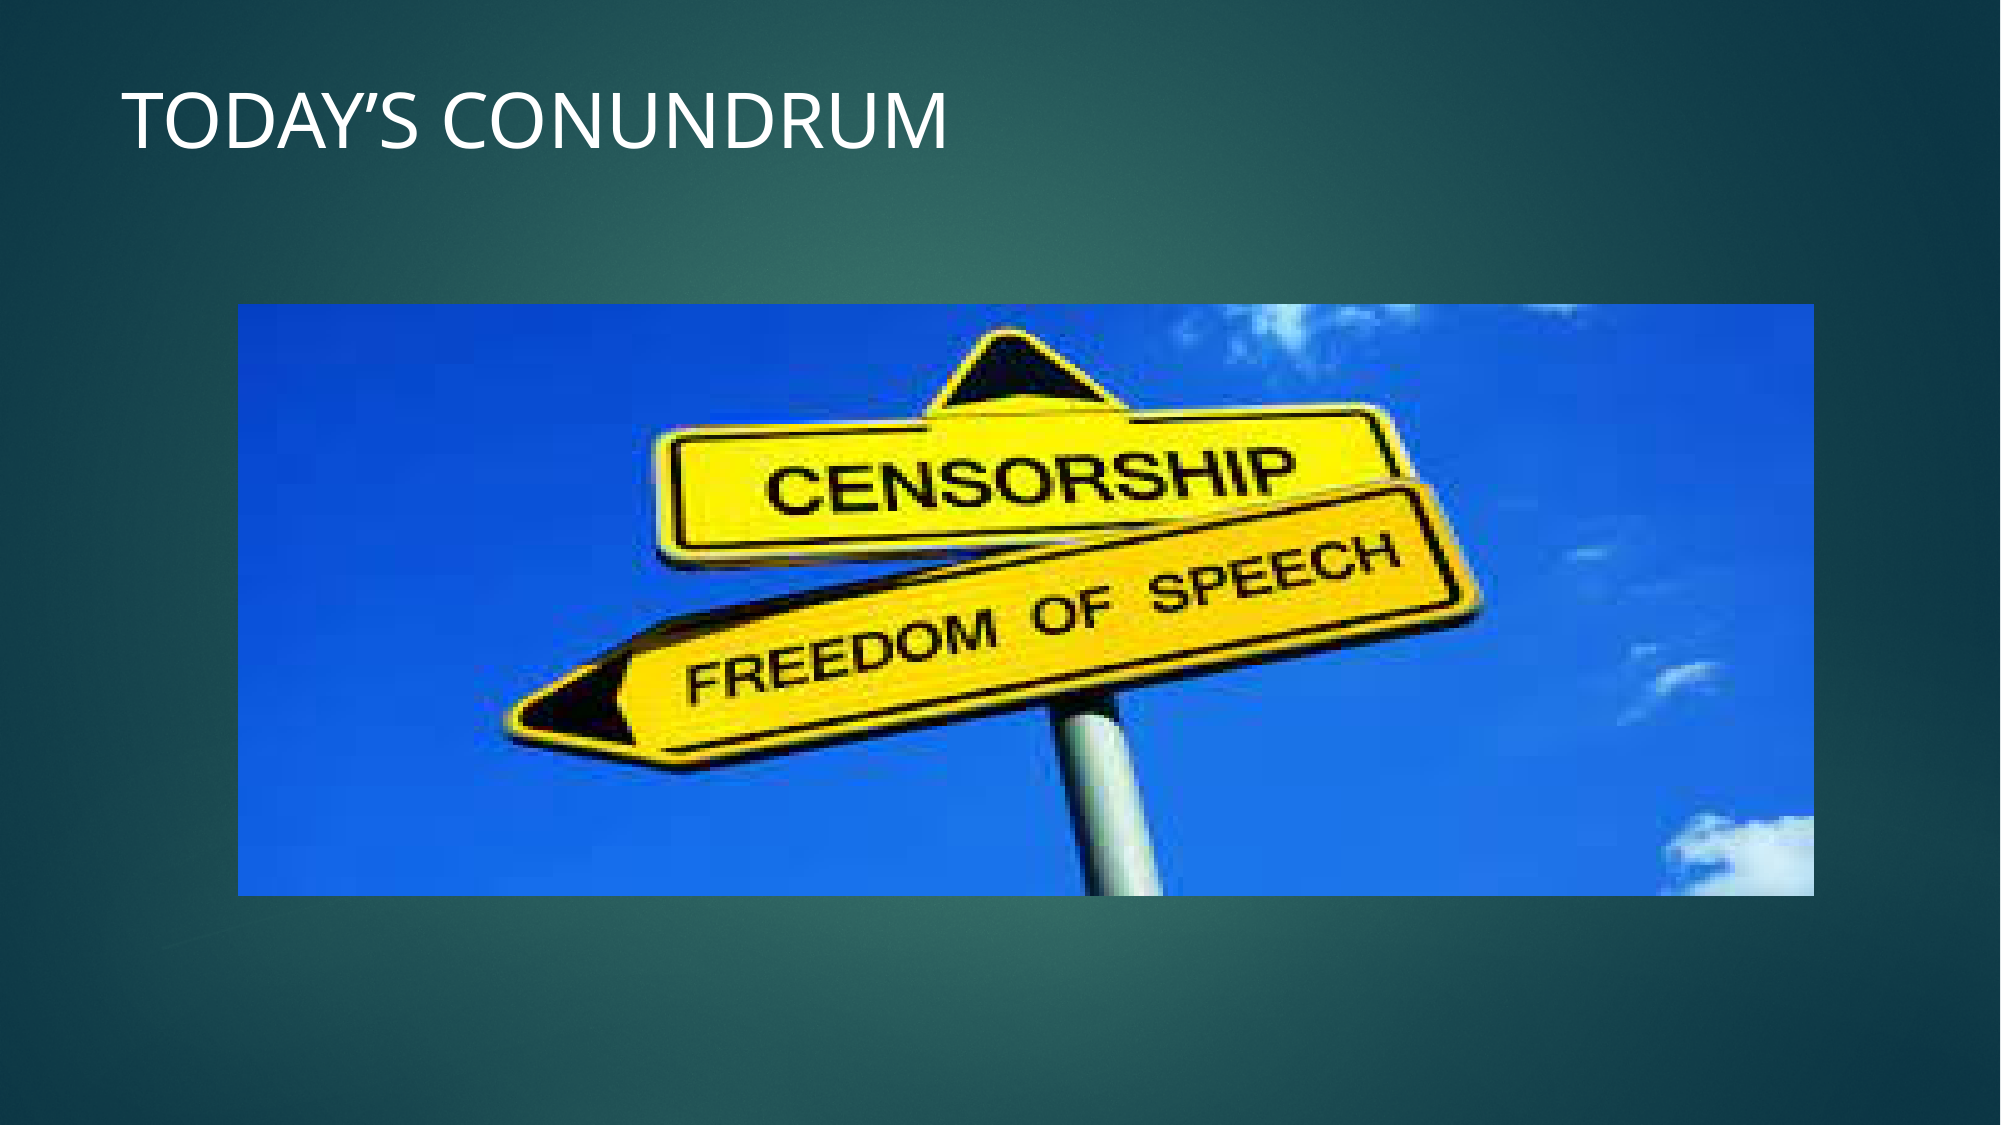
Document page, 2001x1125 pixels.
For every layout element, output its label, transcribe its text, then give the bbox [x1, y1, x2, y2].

title TODAY’S CONUNDRUM [106, 74, 1649, 304]
picture [0, 0, 2001, 1125]
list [237, 303, 1814, 896]
